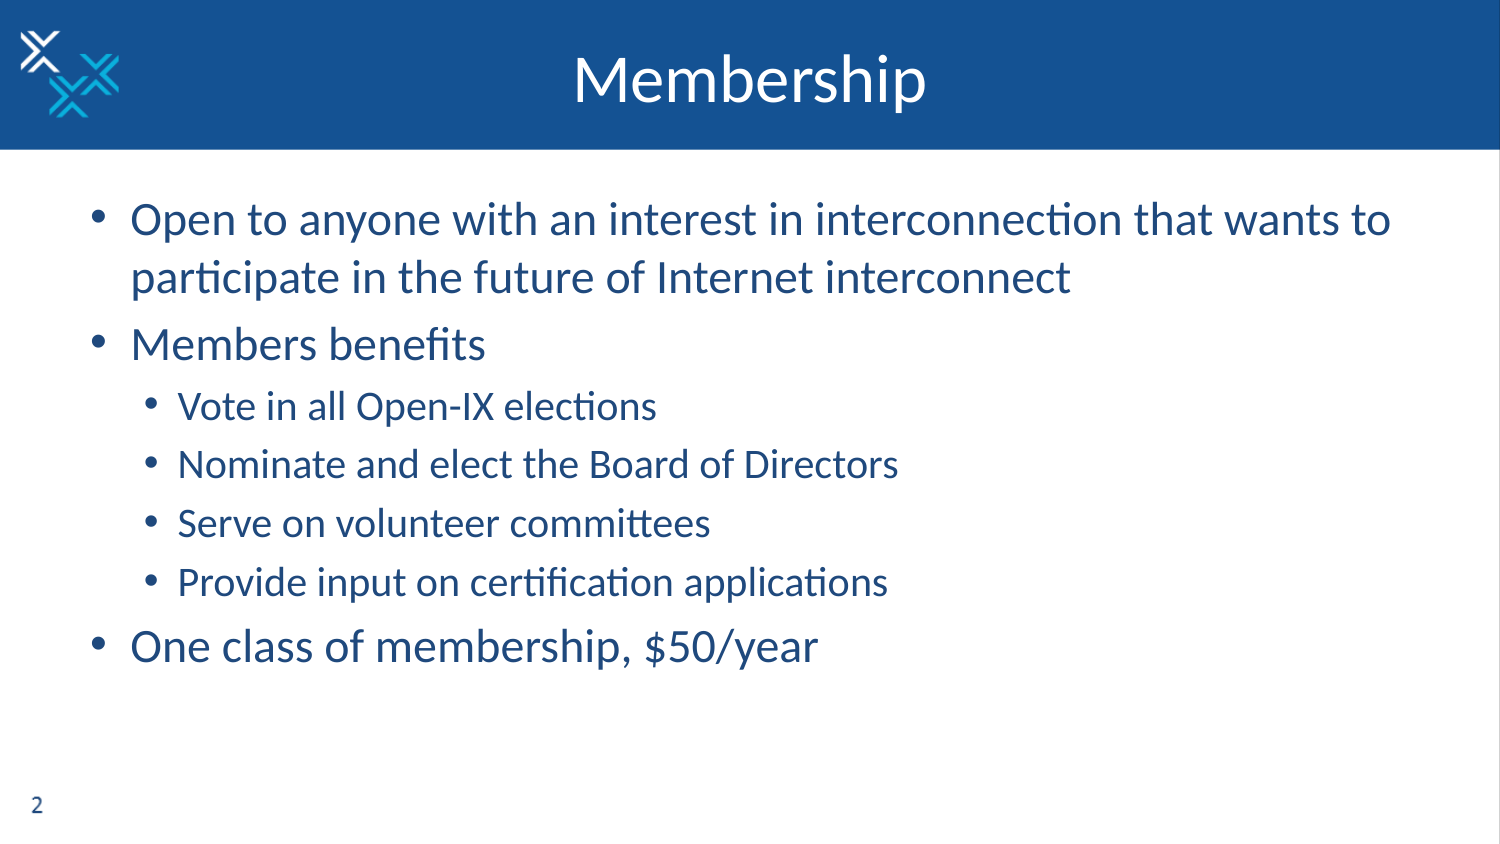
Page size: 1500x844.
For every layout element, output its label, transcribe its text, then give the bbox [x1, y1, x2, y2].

picture [0, 0, 1500, 844]
slide_number 12 [16, 782, 367, 828]
title Membership [75, 19, 1425, 130]
list Open to anyone with an interest in interconnection that wants to participate in the future of Internet interconnect Members benefits Vote in all Open-IX elections Nominate and elect the Board of Directors Serve on volunteer committees Provide input on certification applications One class of membership, $50/year [75, 180, 1425, 684]
